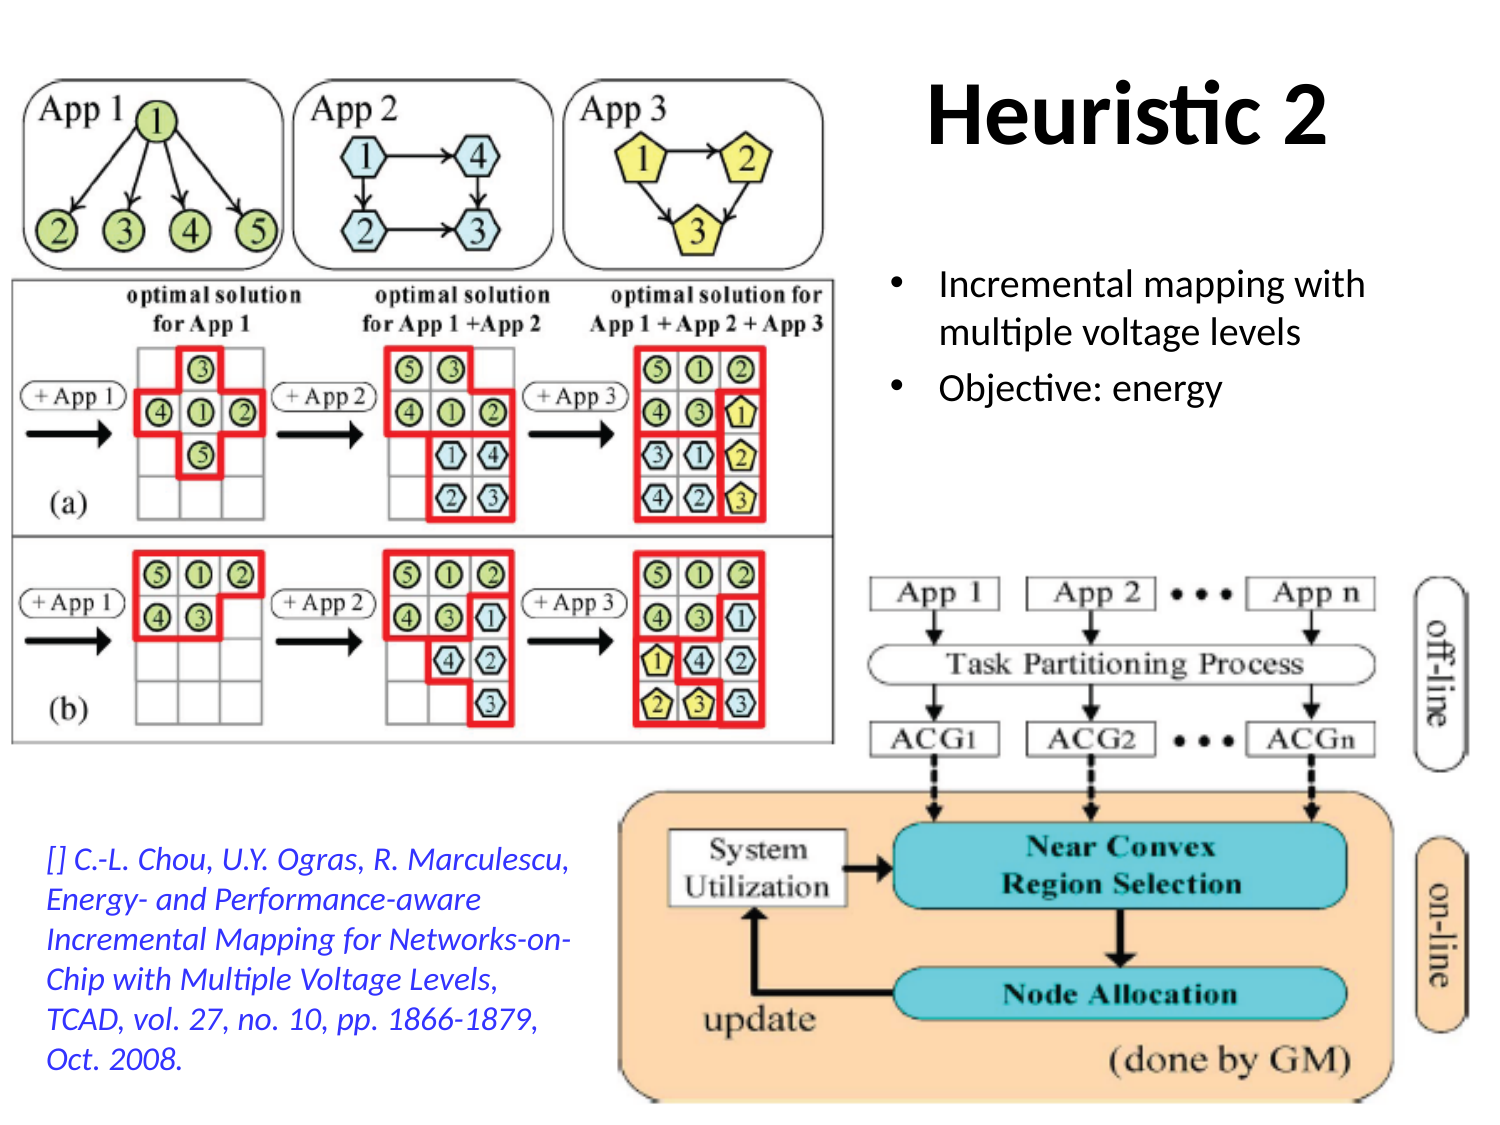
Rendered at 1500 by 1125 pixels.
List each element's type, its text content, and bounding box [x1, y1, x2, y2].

text_box Heuristic 2 [831, 45, 1425, 233]
text_box Incremental mapping with multiple voltage levels Objective: energy [875, 249, 1457, 419]
text_box [] C.-L. Chou, U.Y. Ogras, R. Marculescu, Energy- and Performance-aware Incremental Mapping for Networks-on-Chip with Multiple Voltage Levels, TCAD, vol. 27, no. 10, pp. 1866-1879, Oct. 2008. [31, 829, 594, 1085]
picture [0, 62, 1500, 1125]
